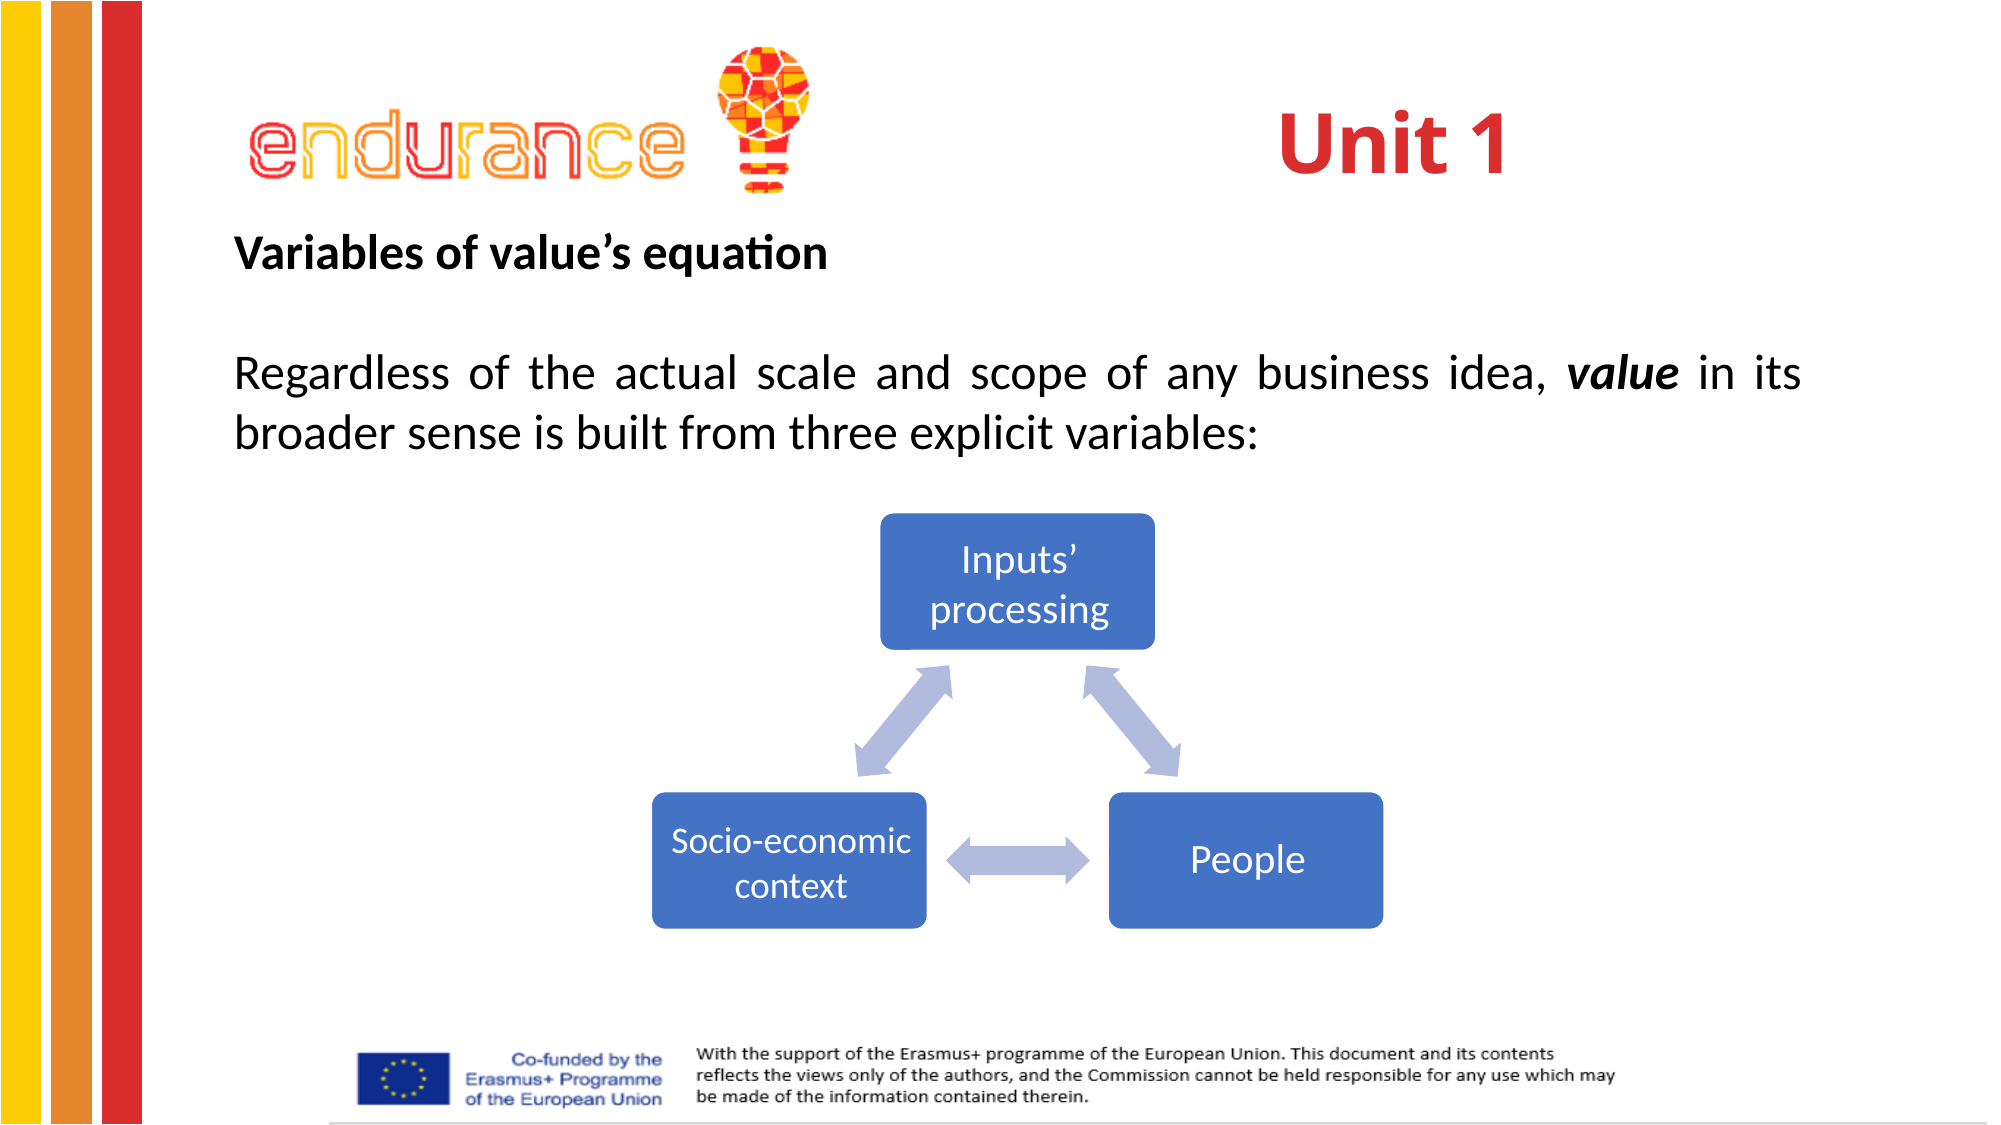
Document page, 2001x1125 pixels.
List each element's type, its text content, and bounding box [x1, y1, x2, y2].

text_box Unit 1 [864, 90, 1948, 200]
picture [218, 27, 845, 212]
text_box [100, 0, 144, 1125]
text_box [49, 0, 94, 1125]
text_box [511, 395, 1524, 930]
subtitle Variables of value’s equation Regardless of the actual scale and scope of any business idea, value in its broader sense is built from three explicit variables: [219, 211, 1817, 955]
text_box [0, 0, 43, 1125]
picture [329, 1032, 1987, 1125]
